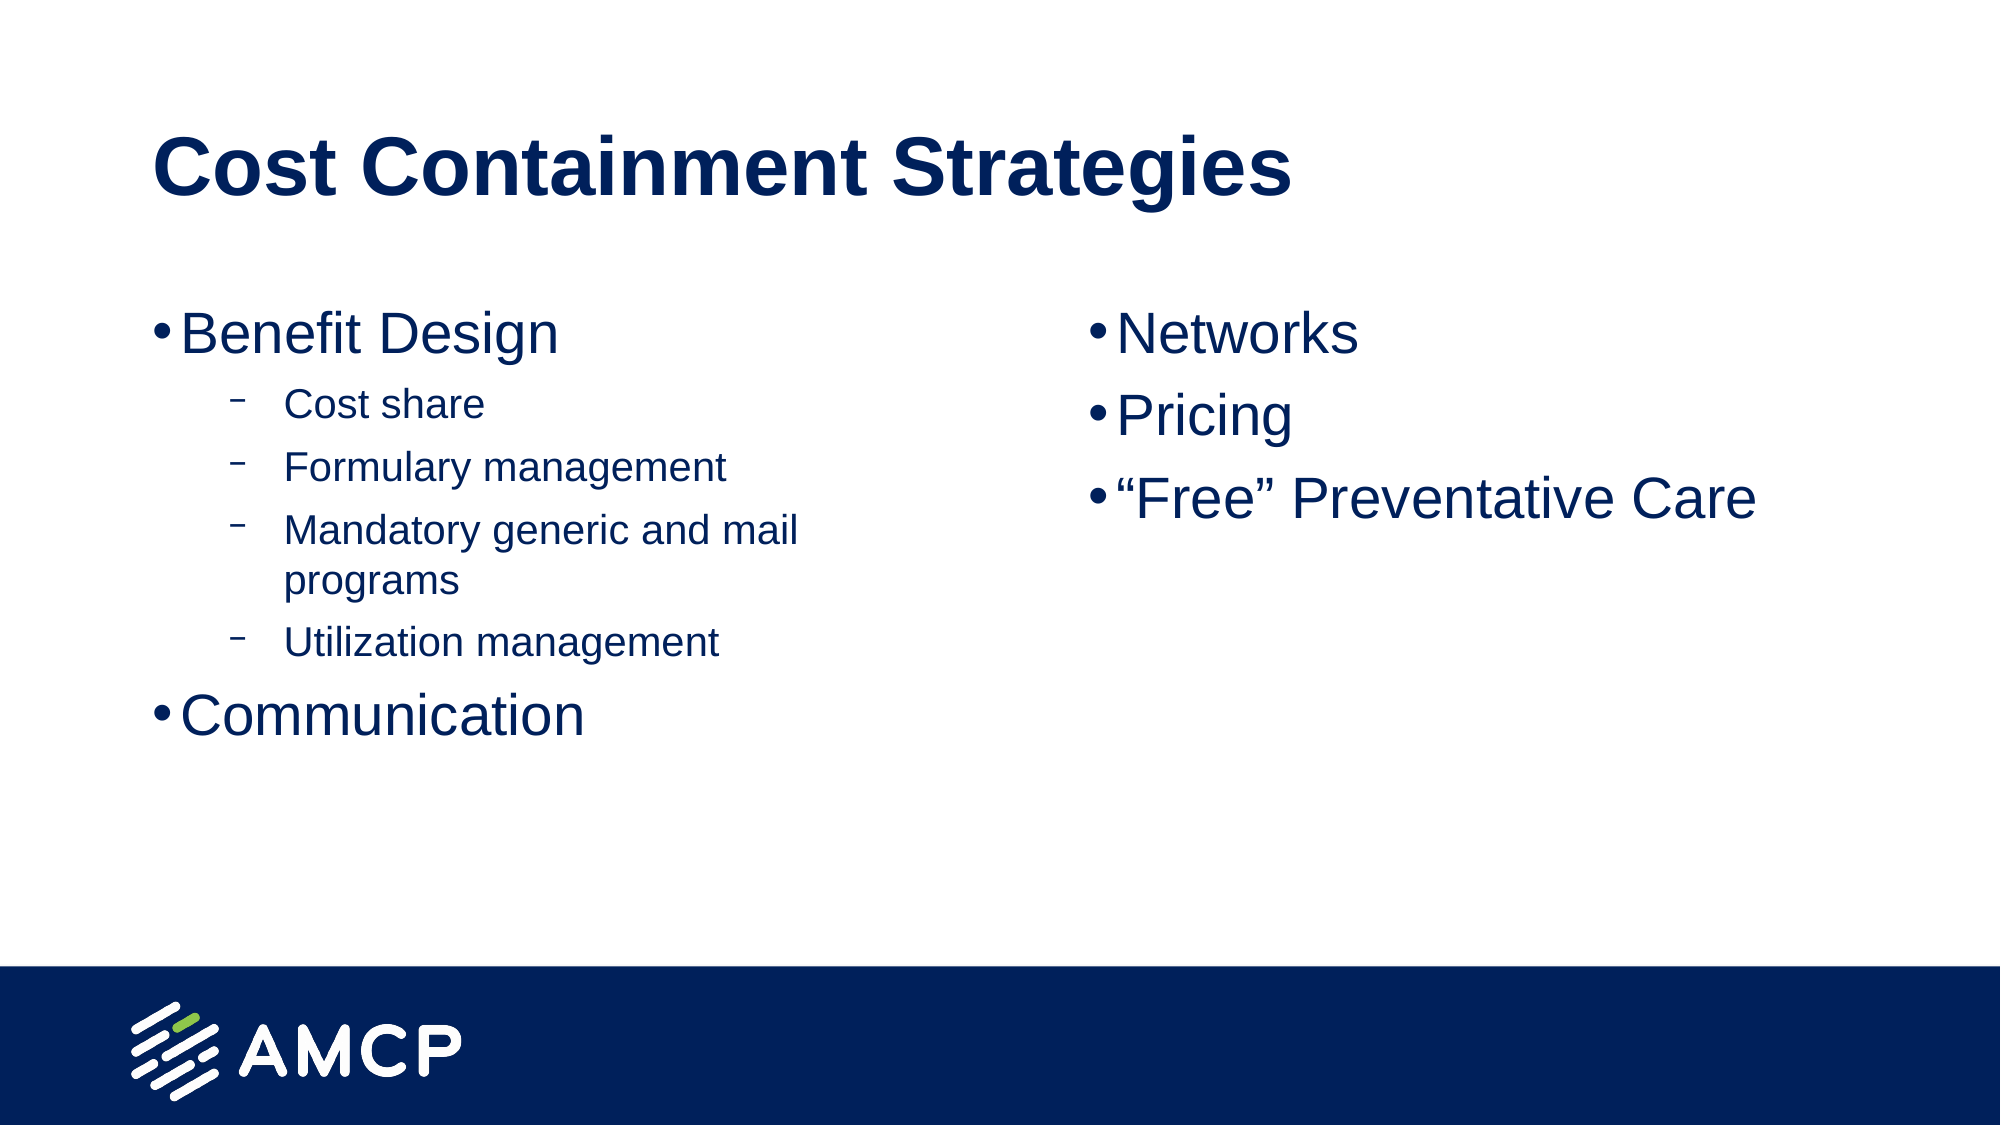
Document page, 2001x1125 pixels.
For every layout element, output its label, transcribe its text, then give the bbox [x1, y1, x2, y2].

list Networks Pricing “Free” Preventative Care [1073, 287, 1863, 925]
picture [0, 666, 813, 1125]
list Benefit Design Cost share Formulary management Mandatory generic and mail programs Utilization management Communication [137, 287, 1000, 913]
title Cost Containment Strategies [137, 59, 1863, 278]
